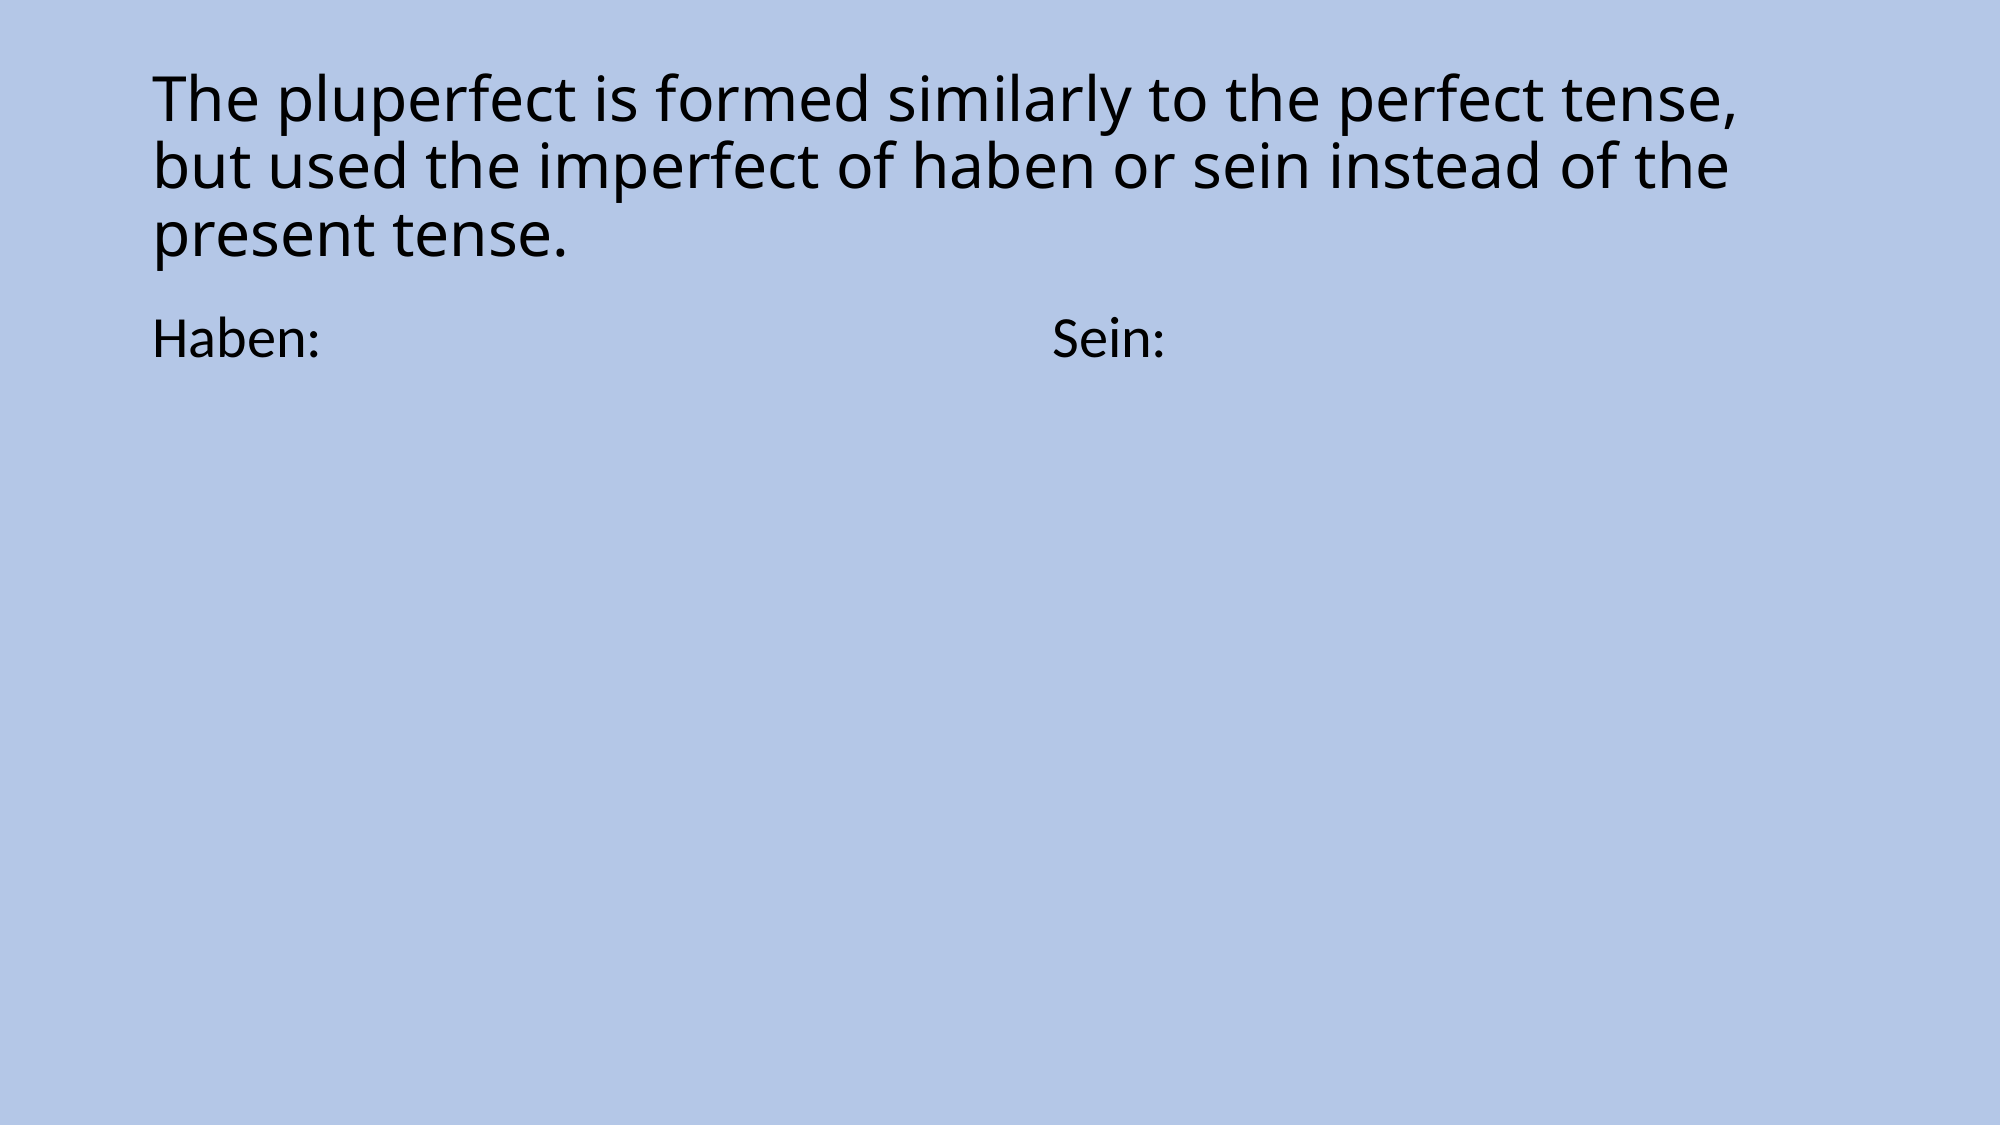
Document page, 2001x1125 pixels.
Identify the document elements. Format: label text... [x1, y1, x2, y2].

list Haben: Sein: [137, 299, 1863, 1014]
title The pluperfect is formed similarly to the perfect tense, but used the imperfect of haben or sein instead of the present tense. [137, 59, 1863, 278]
